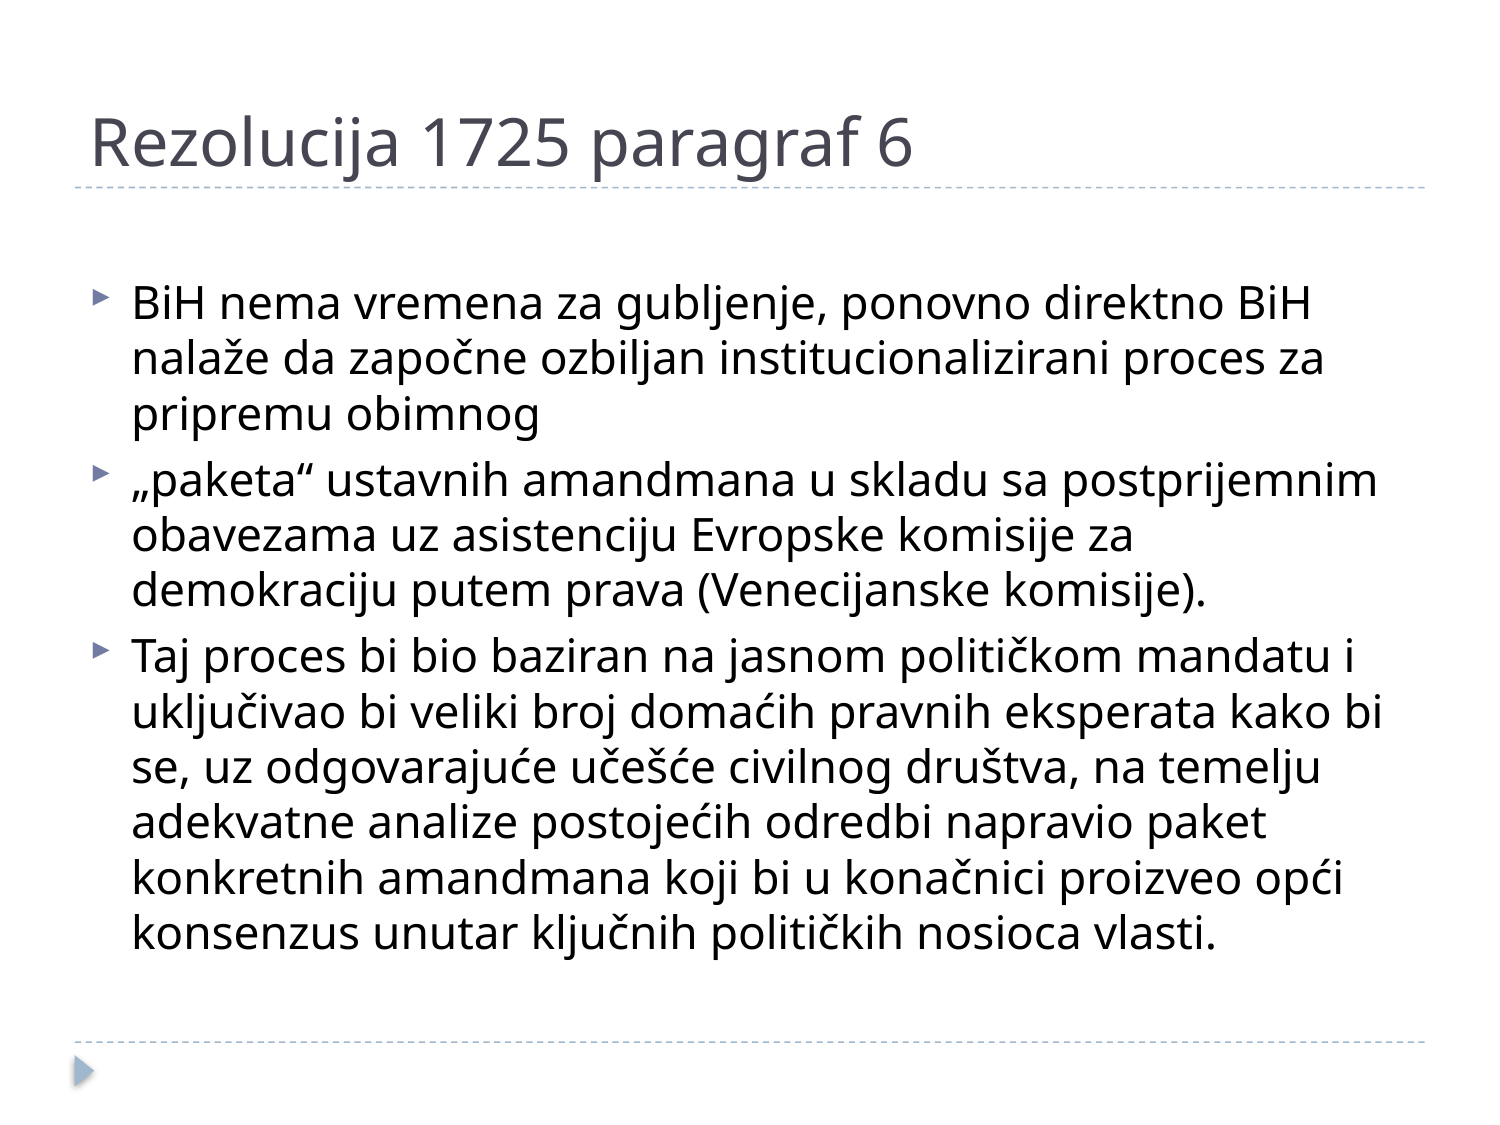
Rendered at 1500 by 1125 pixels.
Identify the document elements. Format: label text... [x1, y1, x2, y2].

list BiH nema vremena za gubljenje, ponovno direktno BiH nalaže da započne ozbiljan institucionalizirani proces za pripremu obimnog „paketa“ ustavnih amandmana u skladu sa postprijemnim obavezama uz asistenciju Evropske komisije za demokraciju putem prava (Venecijanske komisije). Taj proces bi bio baziran na jasnom političkom mandatu i uključivao bi veliki broj domaćih pravnih eksperata kako bi se, uz odgovarajuće učešće civilnog društva, na temelju adekvatne analize postojećih odredbi napravio paket konkretnih amandmana koji bi u konačnici proizveo opći konsenzus unutar ključnih političkih nosioca vlasti. [75, 200, 1425, 1010]
title Rezolucija 1725 paragraf 6 [75, 24, 1425, 188]
